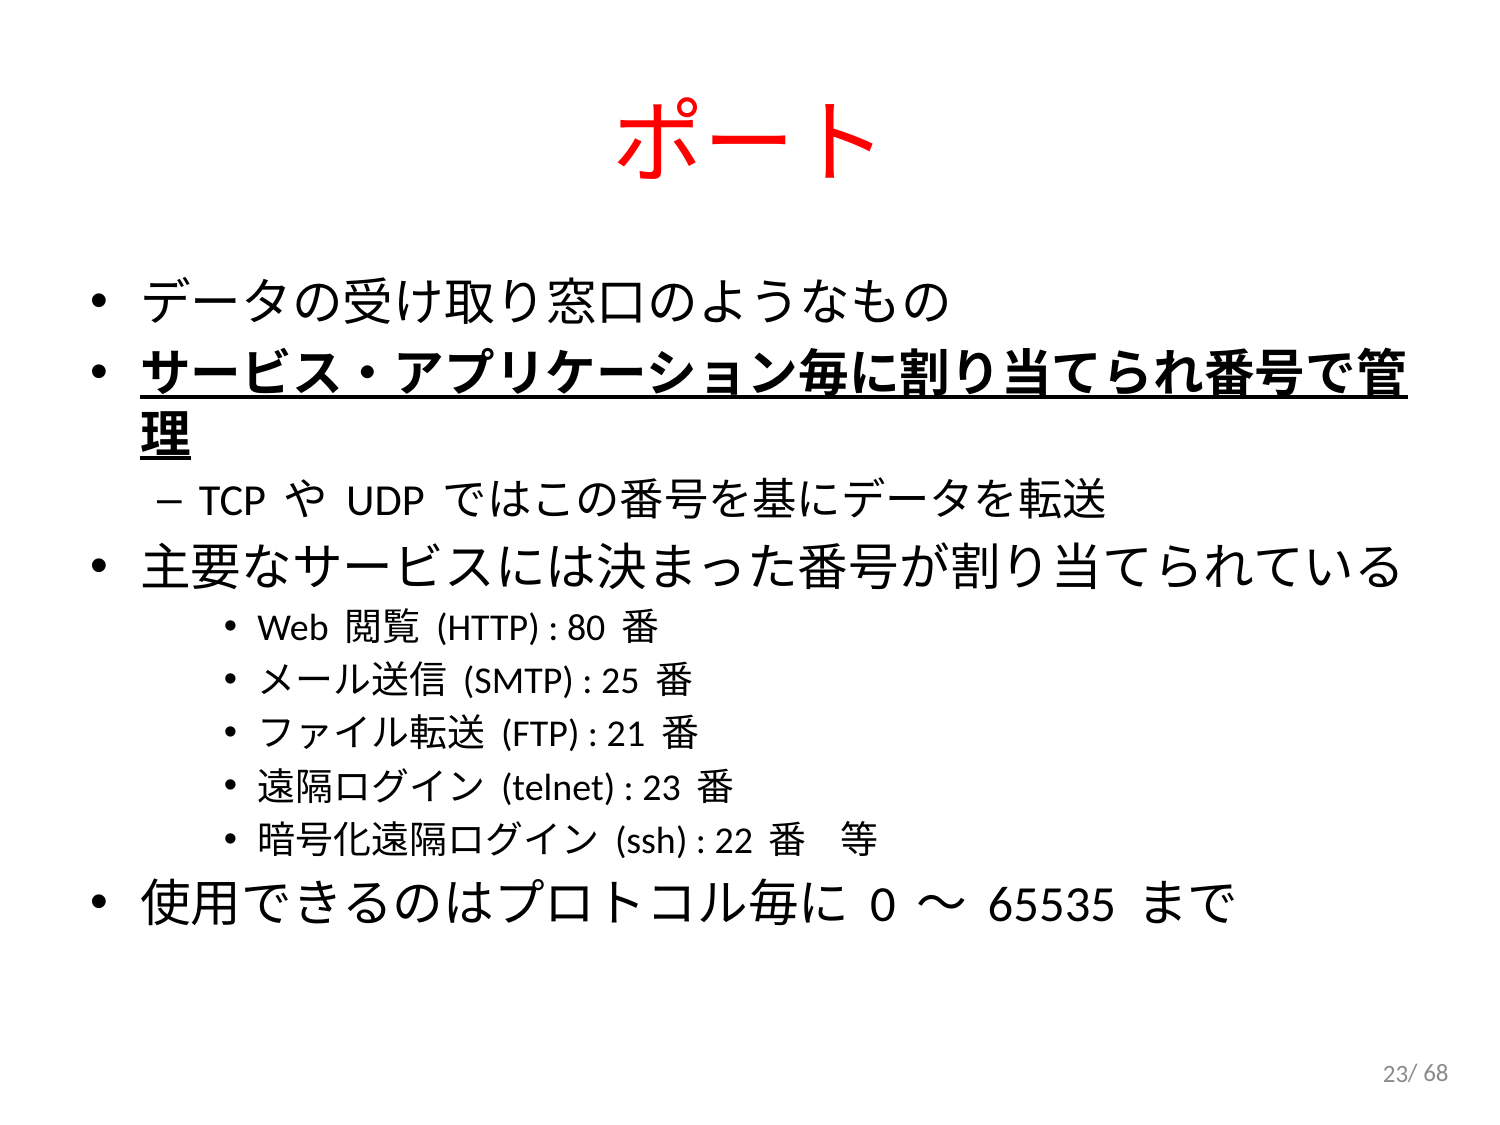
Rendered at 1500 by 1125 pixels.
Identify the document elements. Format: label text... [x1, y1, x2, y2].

title ポート [74, 44, 1426, 233]
slide_number 23 [1073, 1042, 1424, 1103]
list データの受け取り窓口のようなもの サービス・アプリケーション毎に割り当てられ番号で管理 TCP や UDP ではこの番号を基にデータを転送 主要なサービスには決まった番号が割り当てられている Web 閲覧 (HTTP) : 80 番 メール送信 (SMTP) : 25 番 ファイル転送 (FTP) : 21 番 遠隔ログイン (telnet) : 23 番 暗号化遠隔ログイン (ssh) : 22 番 等 使用できるのはプロトコル毎に 0 ～ 65535 まで [74, 262, 1426, 1006]
